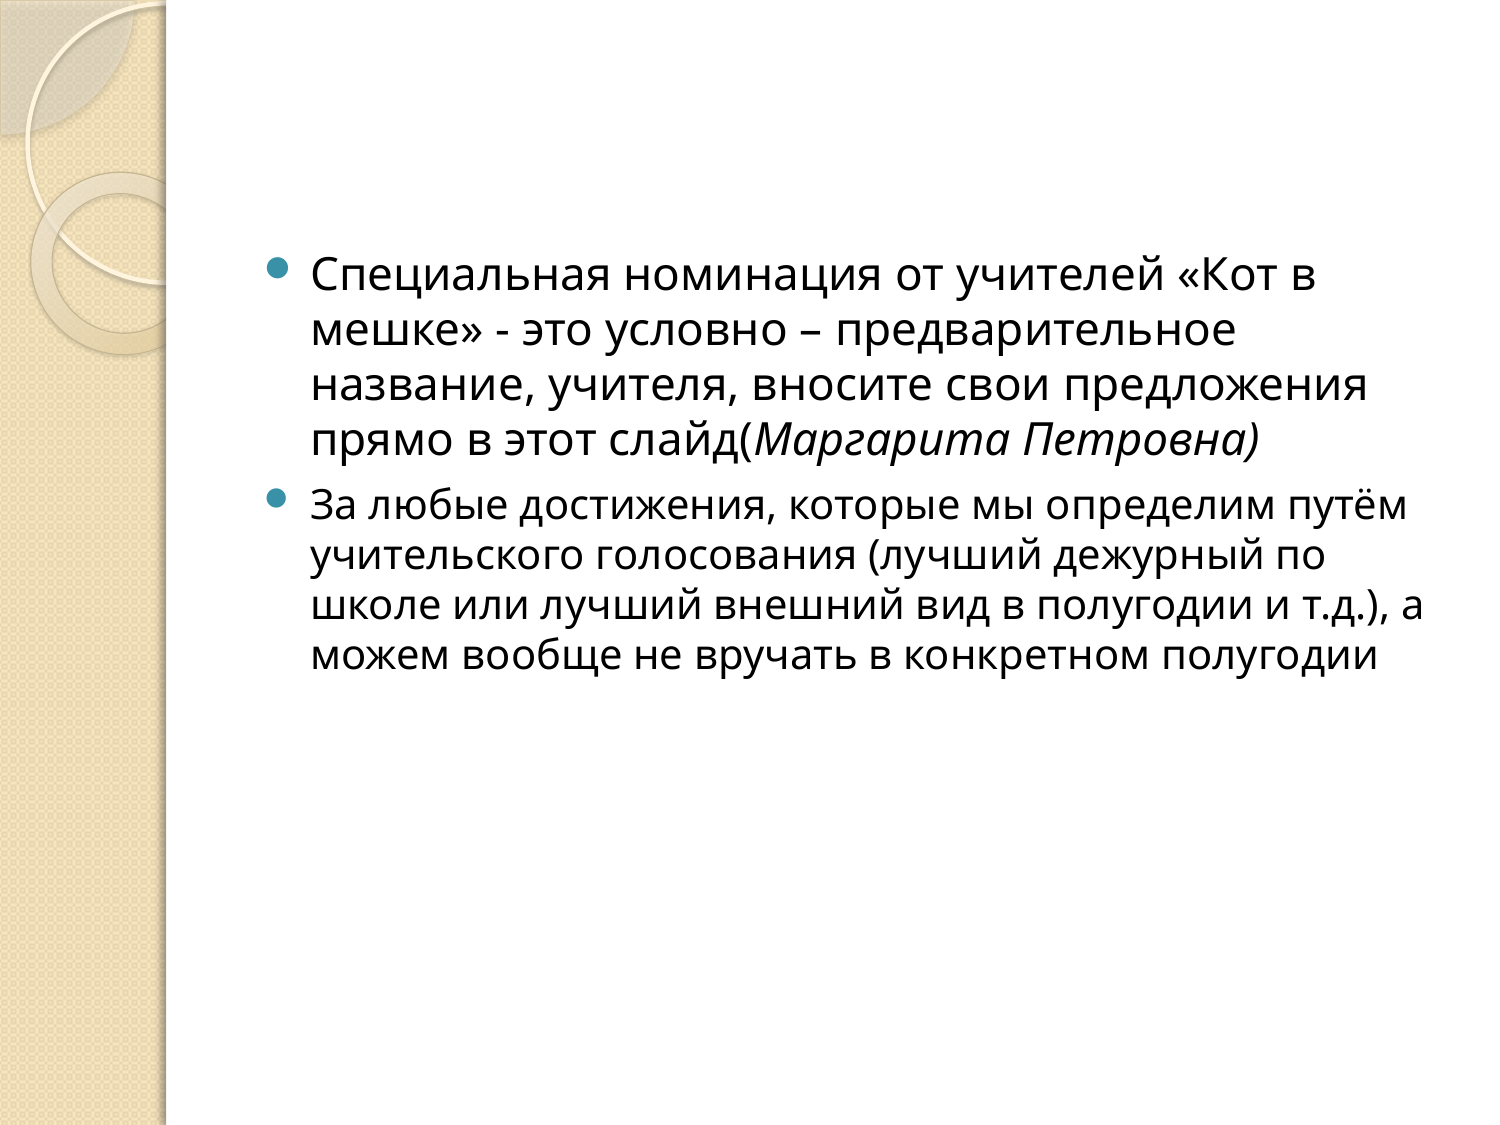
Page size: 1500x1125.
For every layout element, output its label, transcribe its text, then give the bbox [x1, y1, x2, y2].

list Специальная номинация от учителей «Кот в мешке» - это условно – предварительное название, учителя, вносите свои предложения прямо в этот слайд(Маргарита Петровна) За любые достижения, которые мы определим путём учительского голосования (лучший дежурный по школе или лучший внешний вид в полугодии и т.д.), а можем вообще не вручать в конкретном полугодии [235, 237, 1466, 1026]
